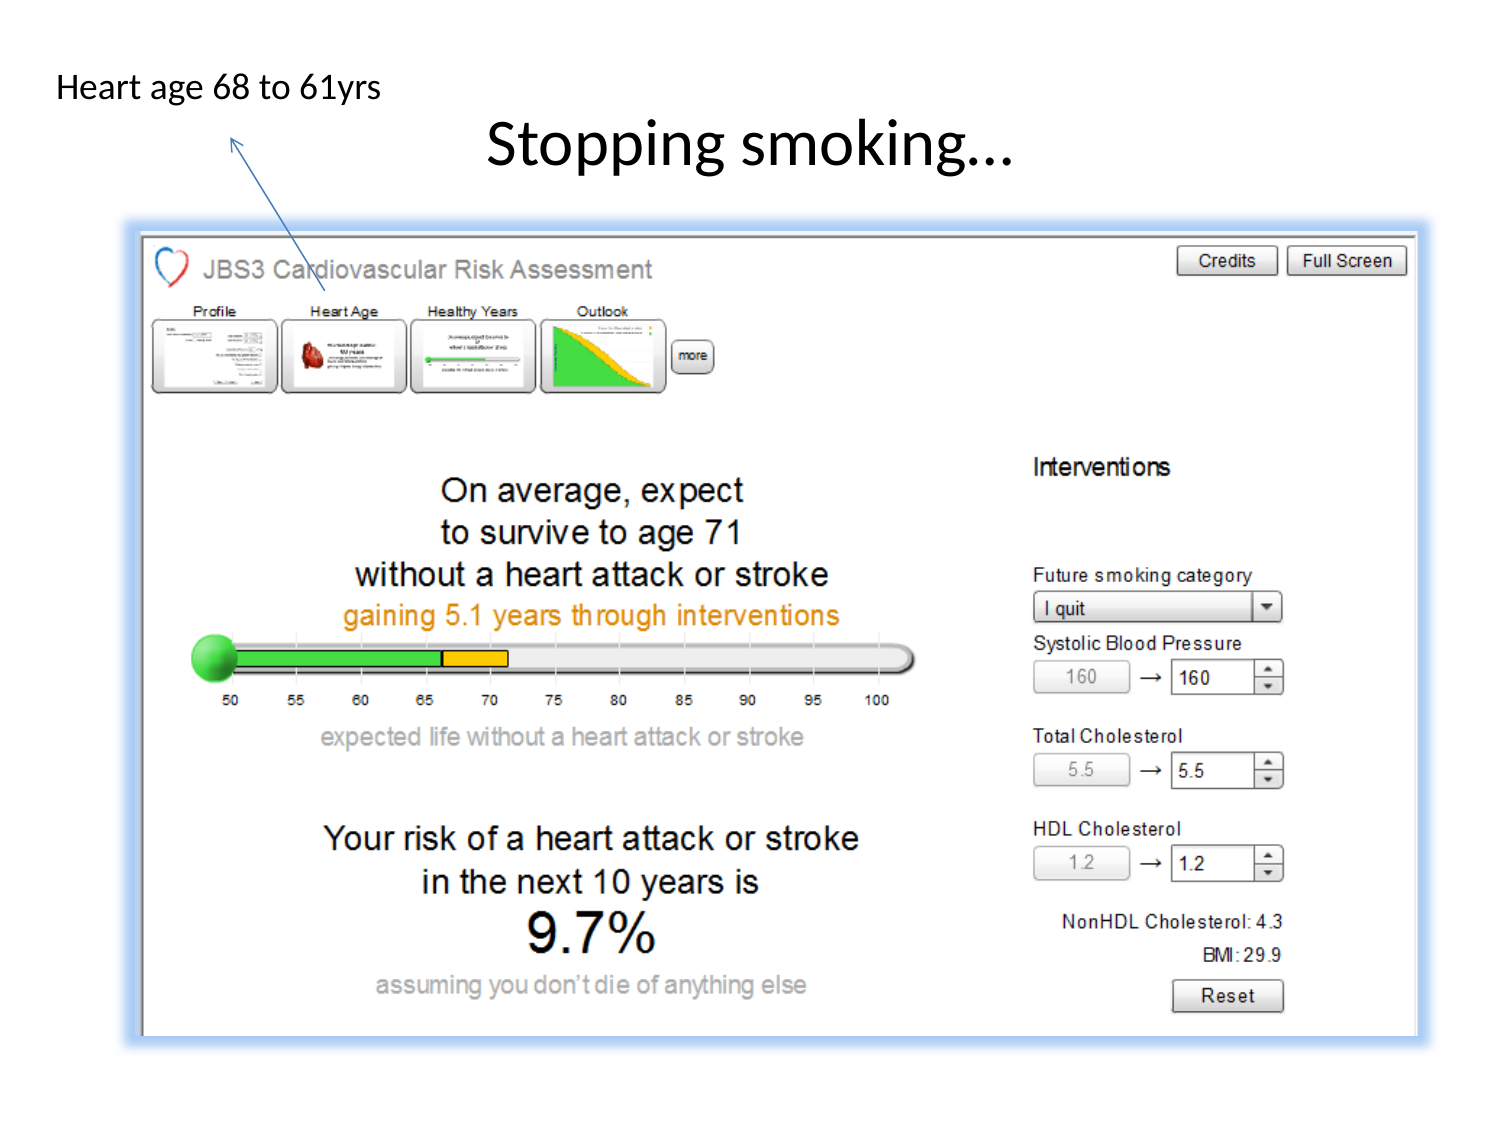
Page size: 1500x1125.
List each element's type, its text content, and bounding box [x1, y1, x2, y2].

text_box Heart age 68 to 61yrs [41, 54, 420, 115]
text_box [229, 136, 325, 291]
title Stopping smoking… [75, 45, 1425, 233]
picture [135, 231, 1419, 1036]
